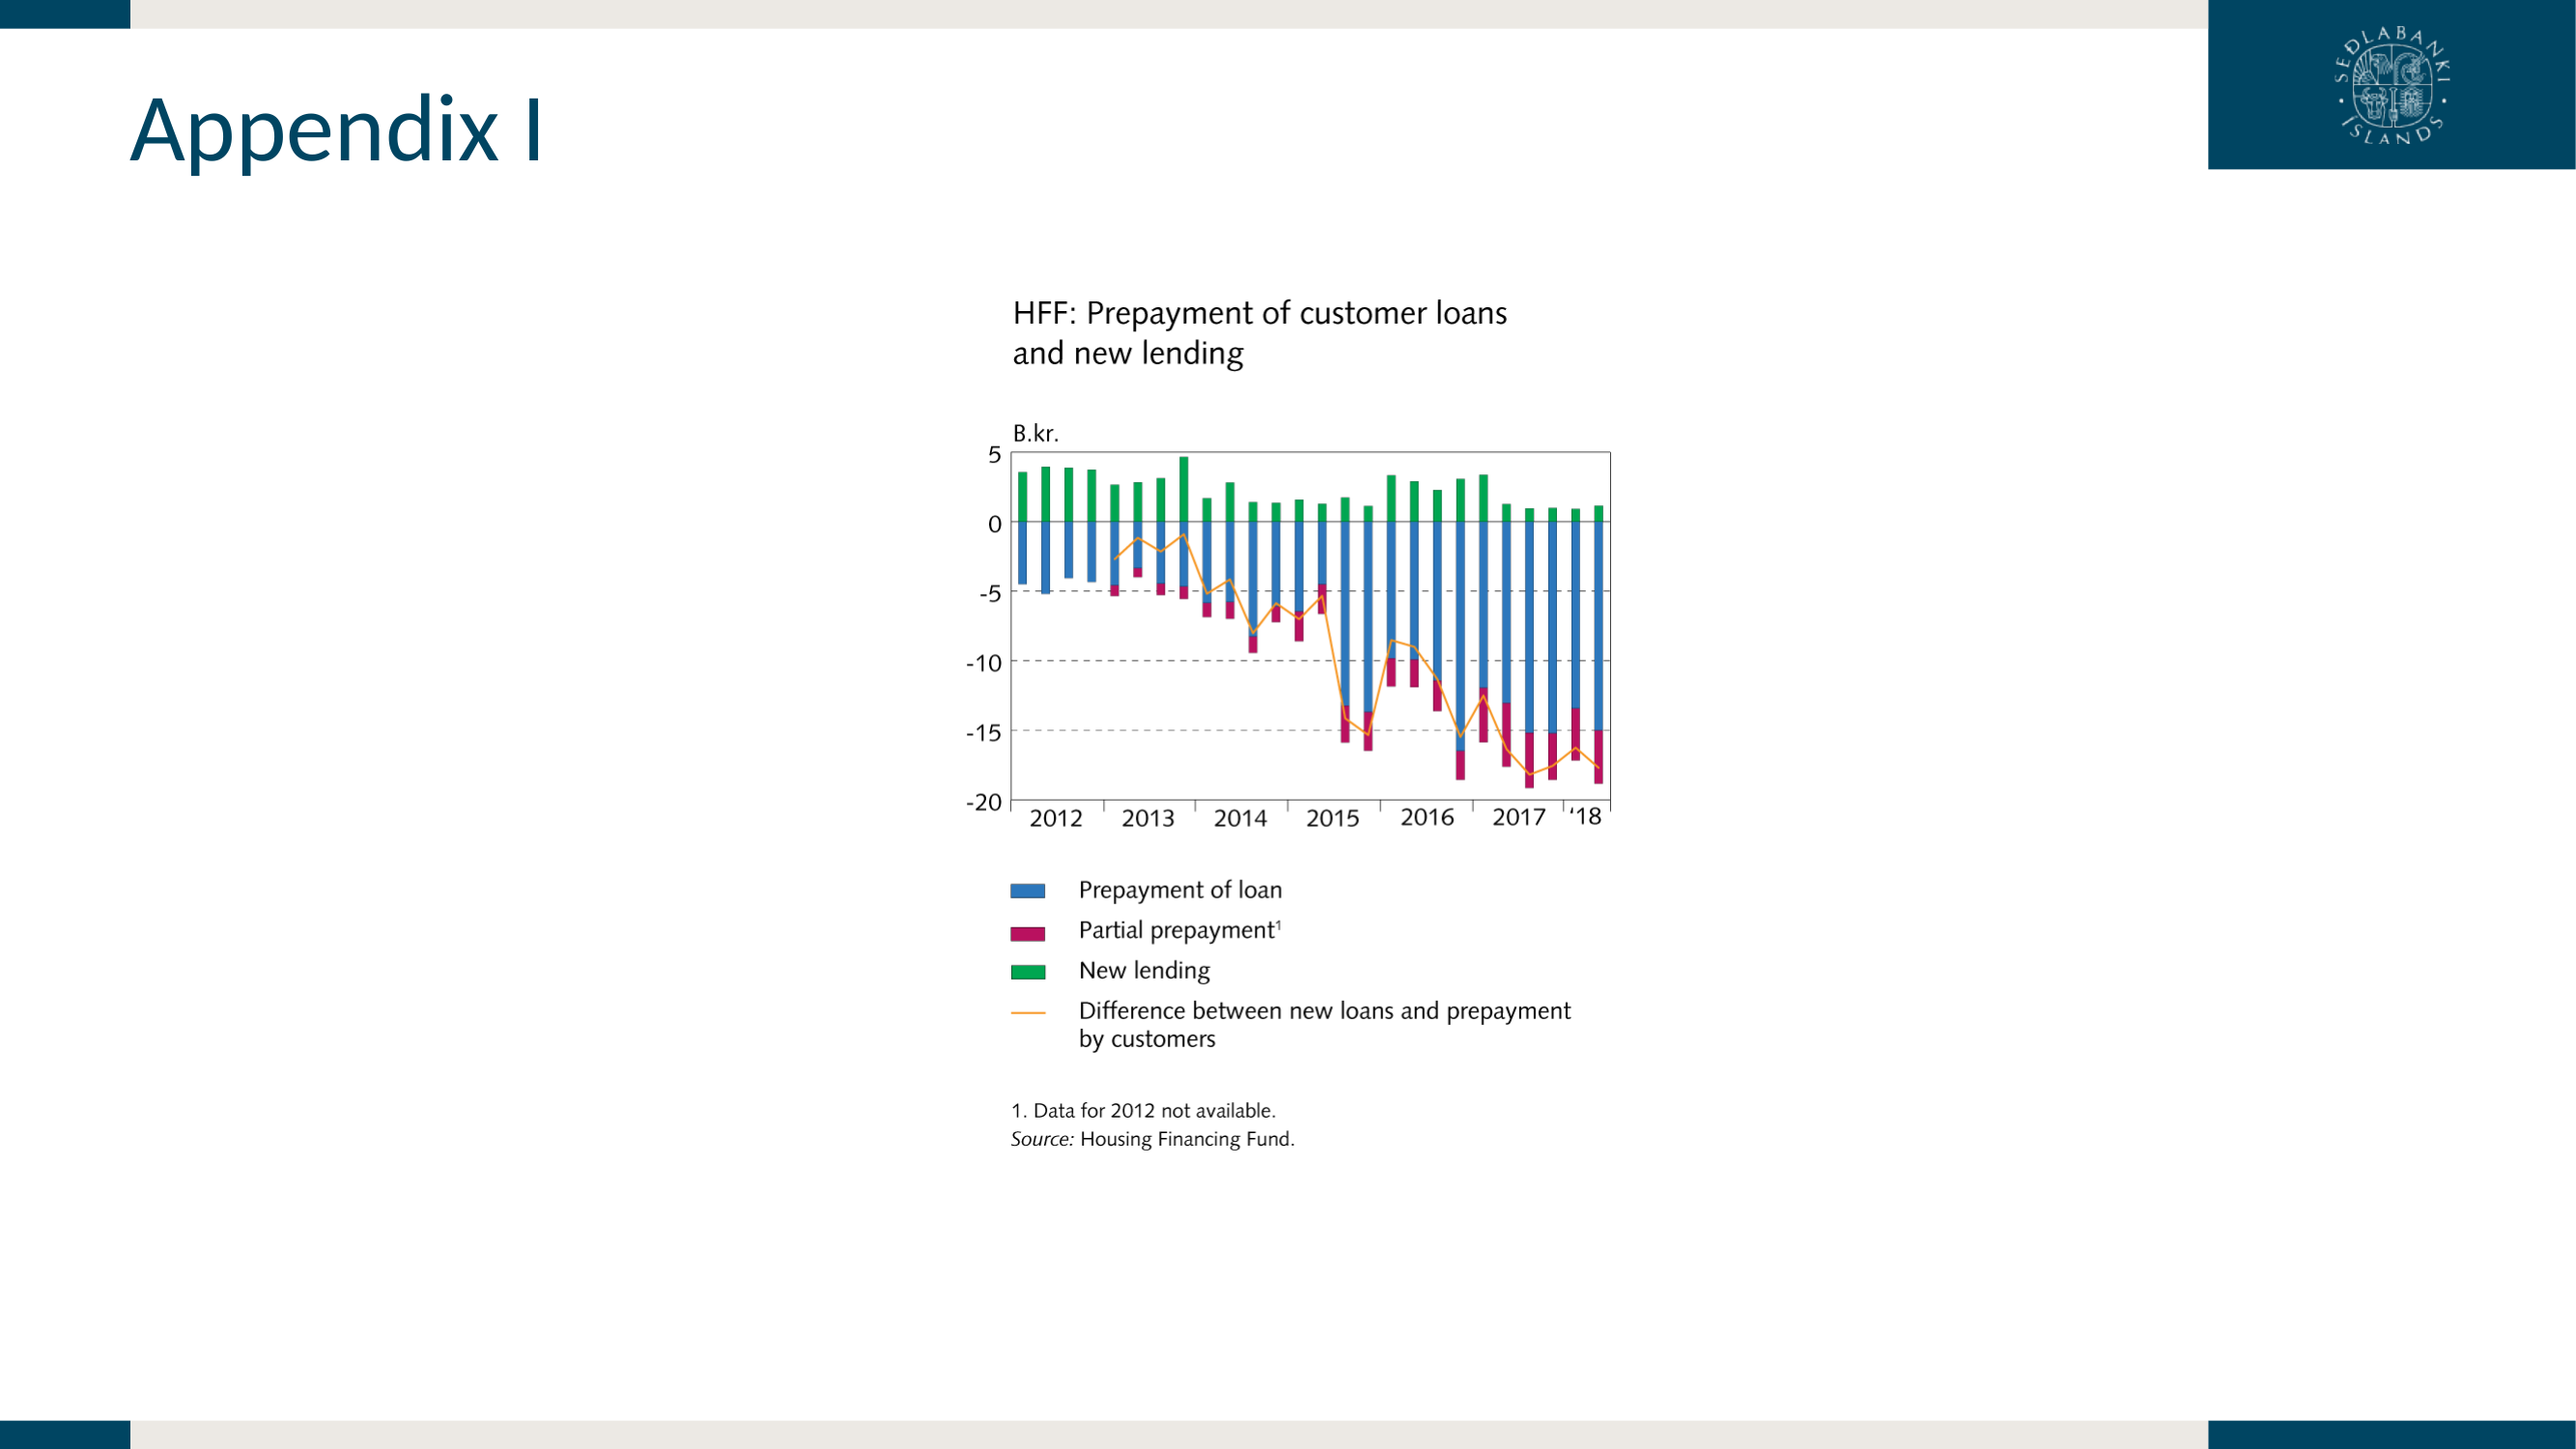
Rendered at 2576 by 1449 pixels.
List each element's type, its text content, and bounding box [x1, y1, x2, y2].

title Appendix I [129, 86, 2178, 290]
picture [965, 297, 1611, 1152]
